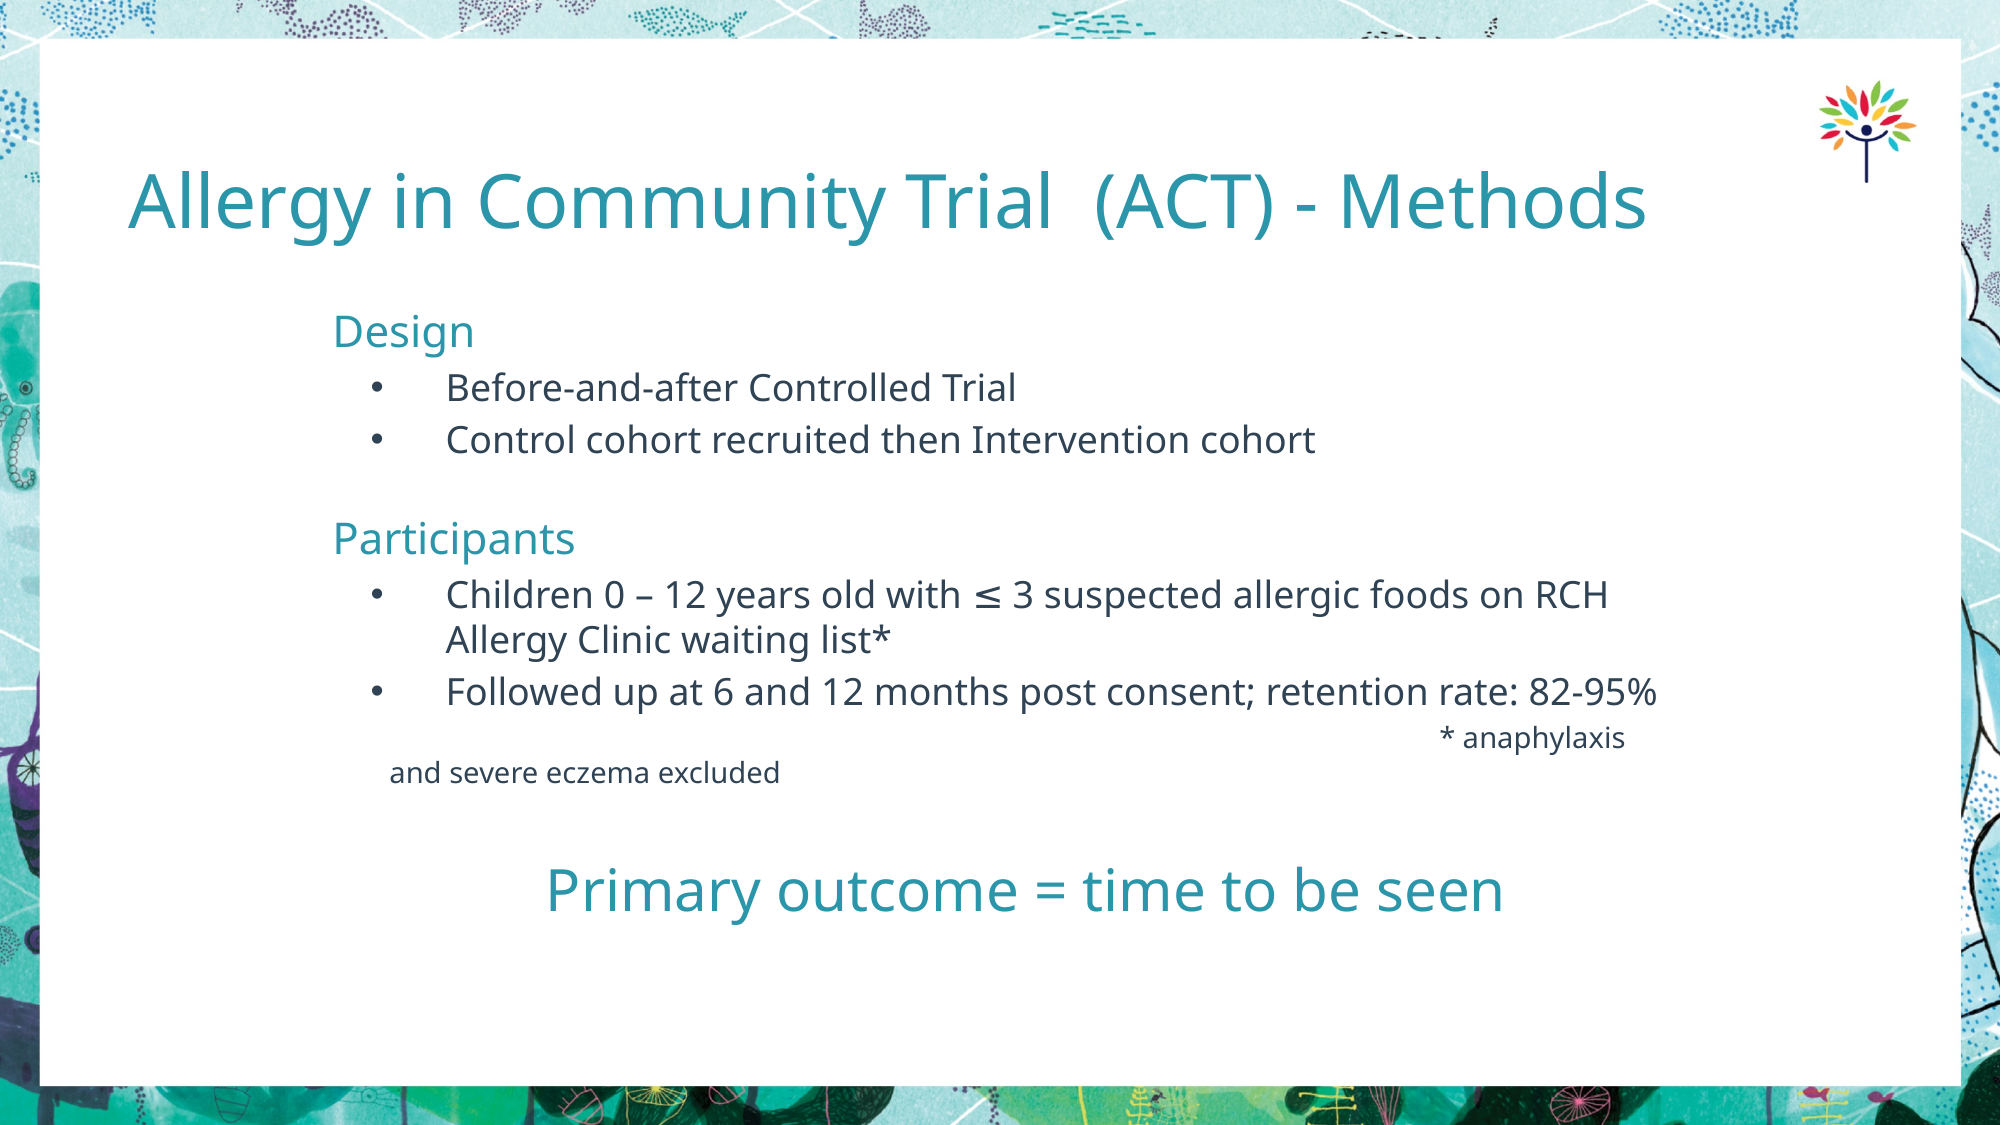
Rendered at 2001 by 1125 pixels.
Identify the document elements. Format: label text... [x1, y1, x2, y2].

list Design Before-and-after Controlled Trial Control cohort recruited then Intervention cohort Participants Children 0 – 12 years old with ≤ 3 suspected allergic foods on RCH Allergy Clinic waiting list* Followed up at 6 and 12 months post consent; retention rate: 82-95% * anaphylaxis and severe eczema excluded Primary outcome = time to be seen [332, 303, 1678, 827]
picture [0, 0, 2000, 1125]
title Allergy in Community Trial (ACT) - Methods [128, 153, 1805, 244]
